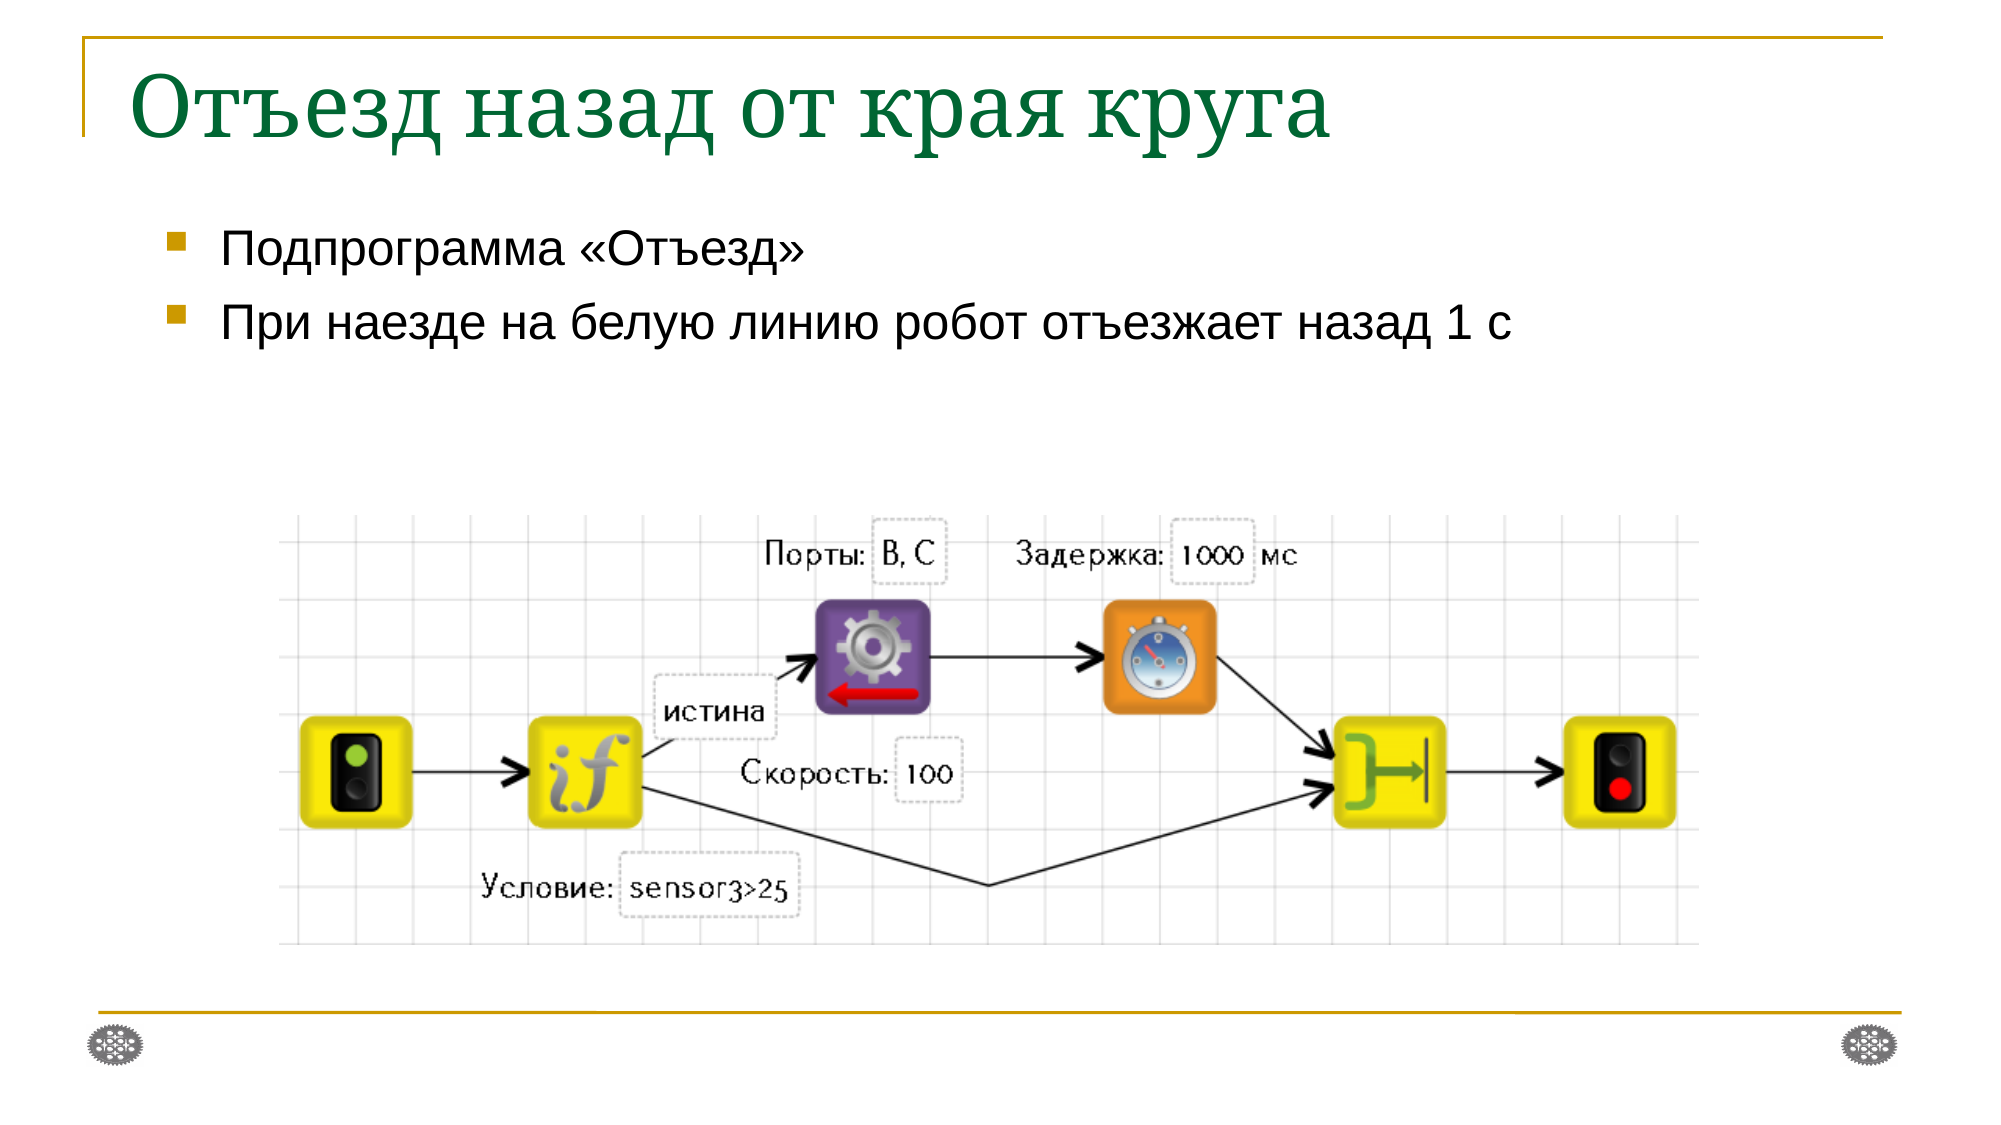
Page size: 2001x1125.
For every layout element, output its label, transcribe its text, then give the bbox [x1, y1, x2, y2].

title Отъезд назад от края круга [114, 42, 1886, 230]
picture [86, 1023, 144, 1067]
picture [279, 514, 1699, 946]
picture [1840, 1023, 1898, 1067]
list Подпрограмма «Отъезд» При наезде на белую линию робот отъезжает назад 1 с [149, 208, 1898, 421]
